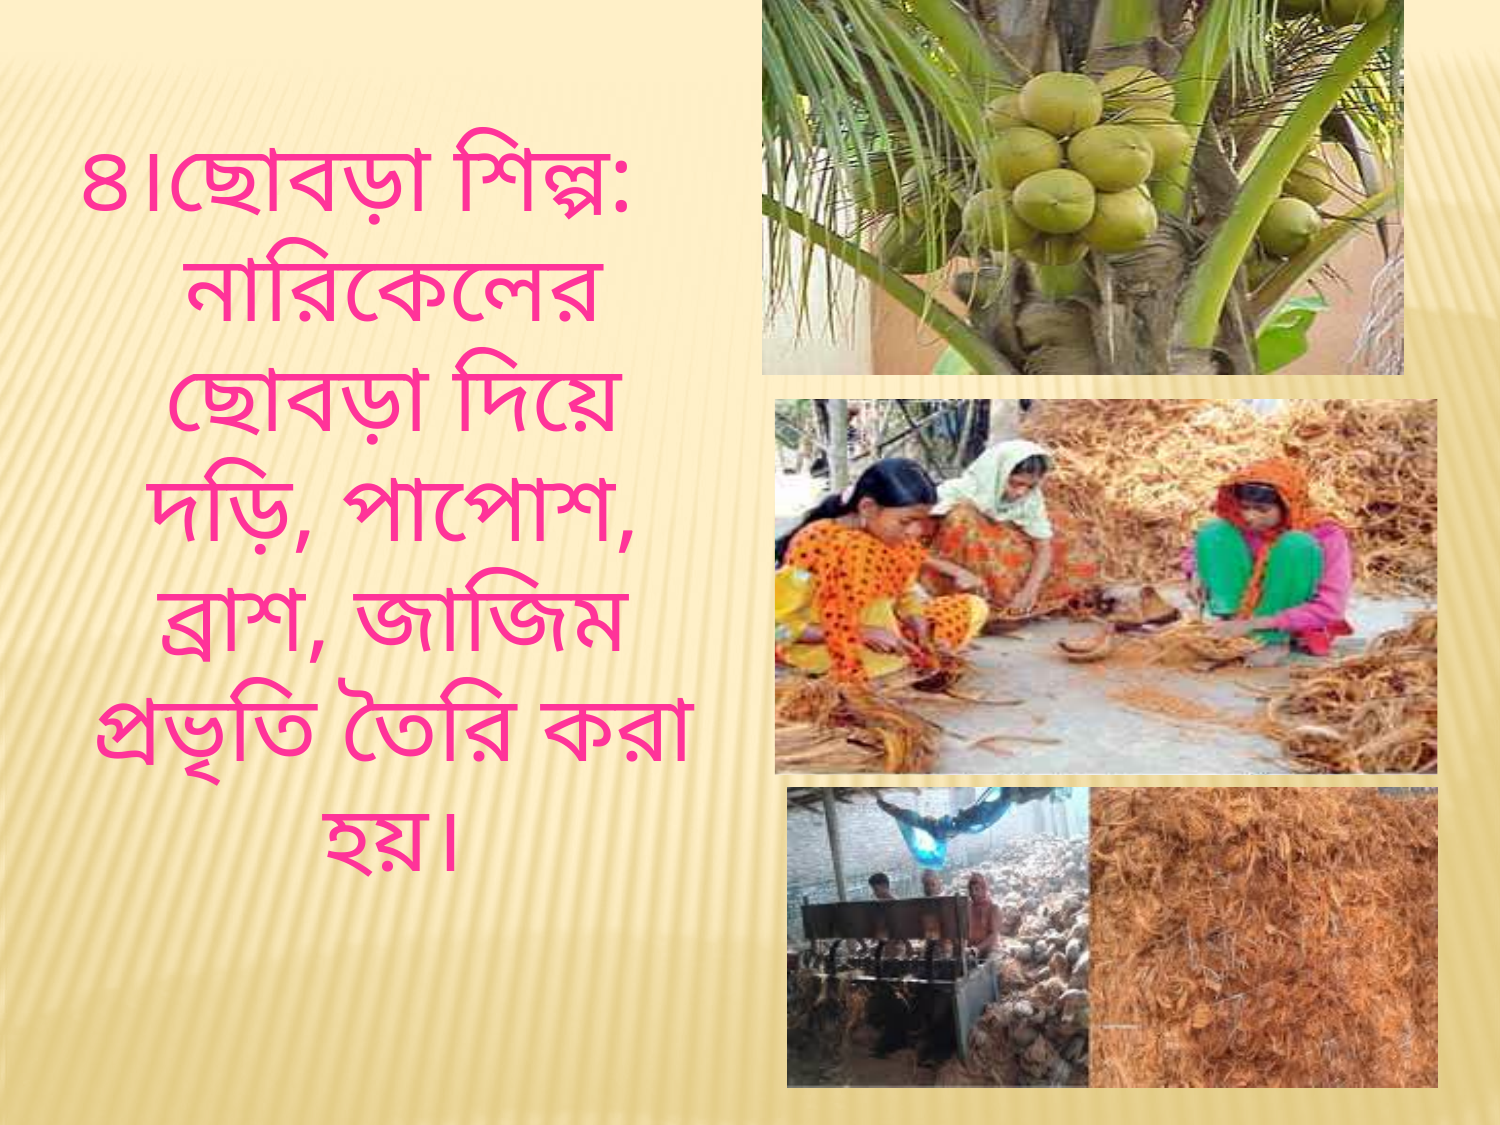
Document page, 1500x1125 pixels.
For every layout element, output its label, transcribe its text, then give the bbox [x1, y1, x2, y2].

text_box ৪।ছোবড়া শিল্প: নারিকেলের ছোবড়া দিয়ে দড়ি, পাপোশ, ব্রাশ, জাজিম প্রভৃতি তৈরি করা হয়। [0, 112, 713, 897]
picture [762, 0, 1404, 376]
picture [787, 787, 1438, 1088]
picture [774, 399, 1438, 776]
